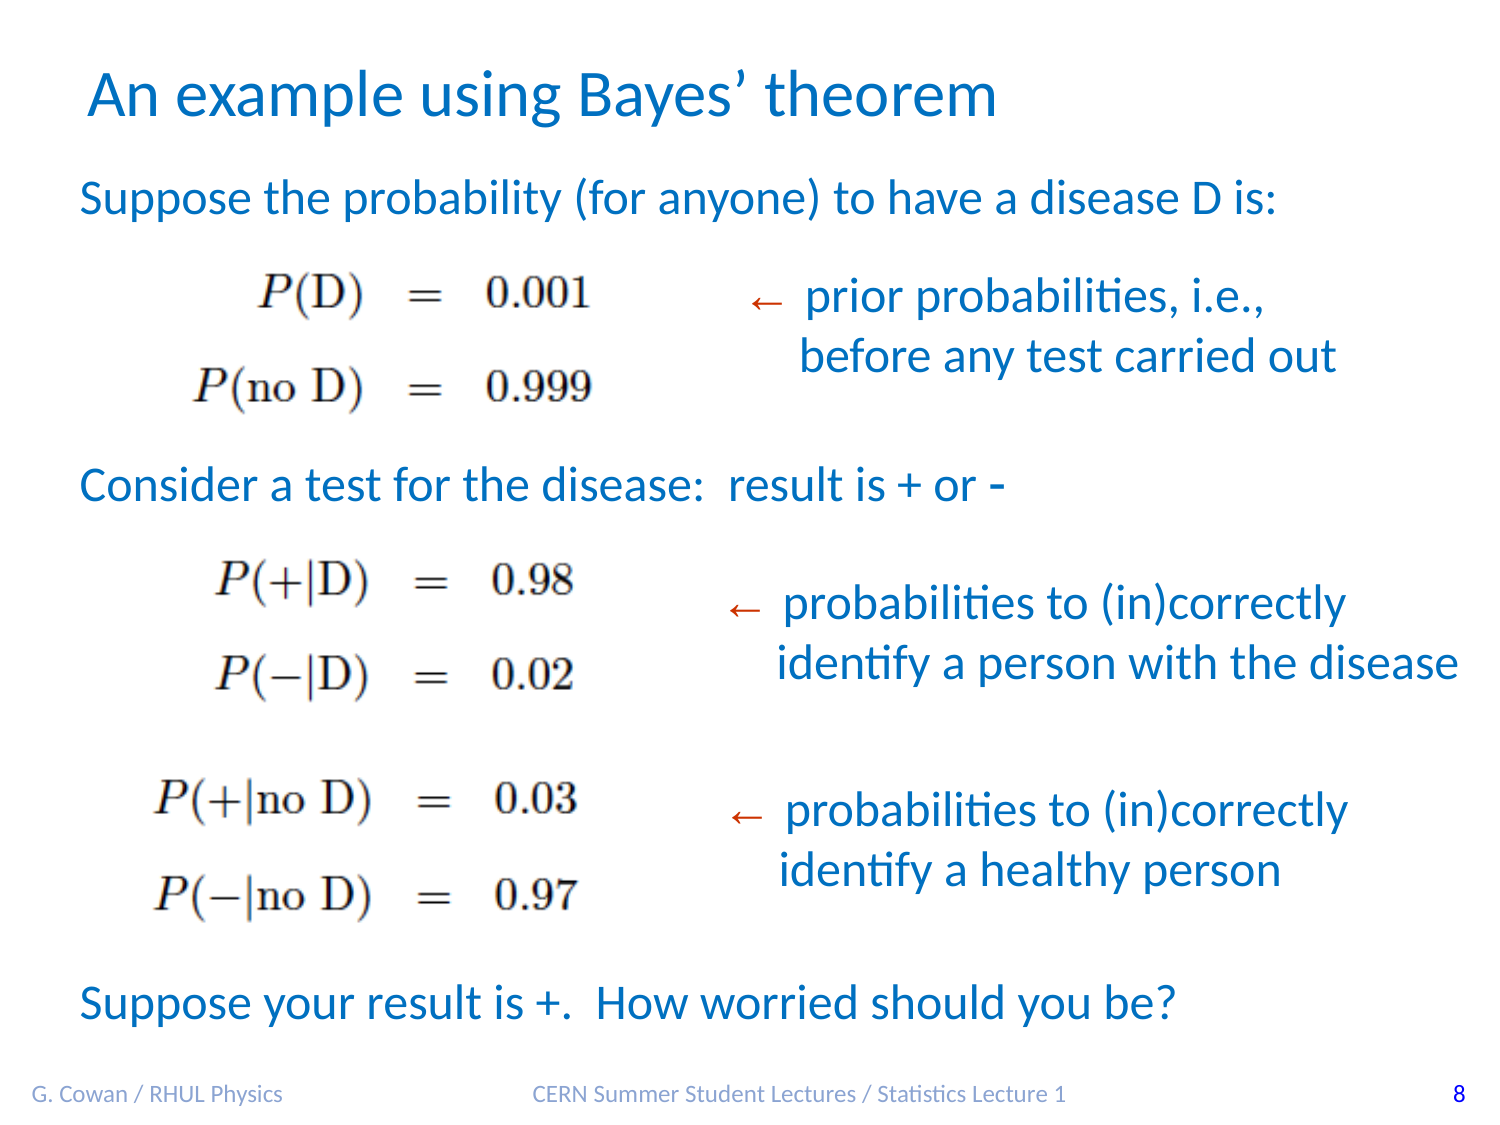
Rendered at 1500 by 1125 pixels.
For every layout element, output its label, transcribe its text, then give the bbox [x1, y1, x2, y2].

text_box ← prior probabilities, i.e., before any test carried out [727, 255, 1353, 391]
picture [137, 772, 594, 926]
text_box Suppose the probability (for anyone) to have a disease D is: [64, 156, 1353, 232]
slide_number 8 [1262, 1062, 1481, 1123]
text_box Consider a test for the disease: result is + or - [64, 444, 1353, 519]
text_box An example using Bayes’ theorem [41, 42, 1046, 138]
text_box ← probabilities to (in)correctly identify a healthy person [707, 769, 1365, 904]
slide_number G. Cowan / RHUL Physics [16, 1062, 338, 1123]
picture [187, 549, 601, 713]
text_box ← probabilities to (in)correctly identify a person with the disease [705, 562, 1475, 698]
footer CERN Summer Student Lectures / Statistics Lecture 1 [338, 1062, 1262, 1123]
text_box Suppose your result is +. How worried should you be? [64, 962, 1353, 1038]
picture [174, 262, 605, 426]
